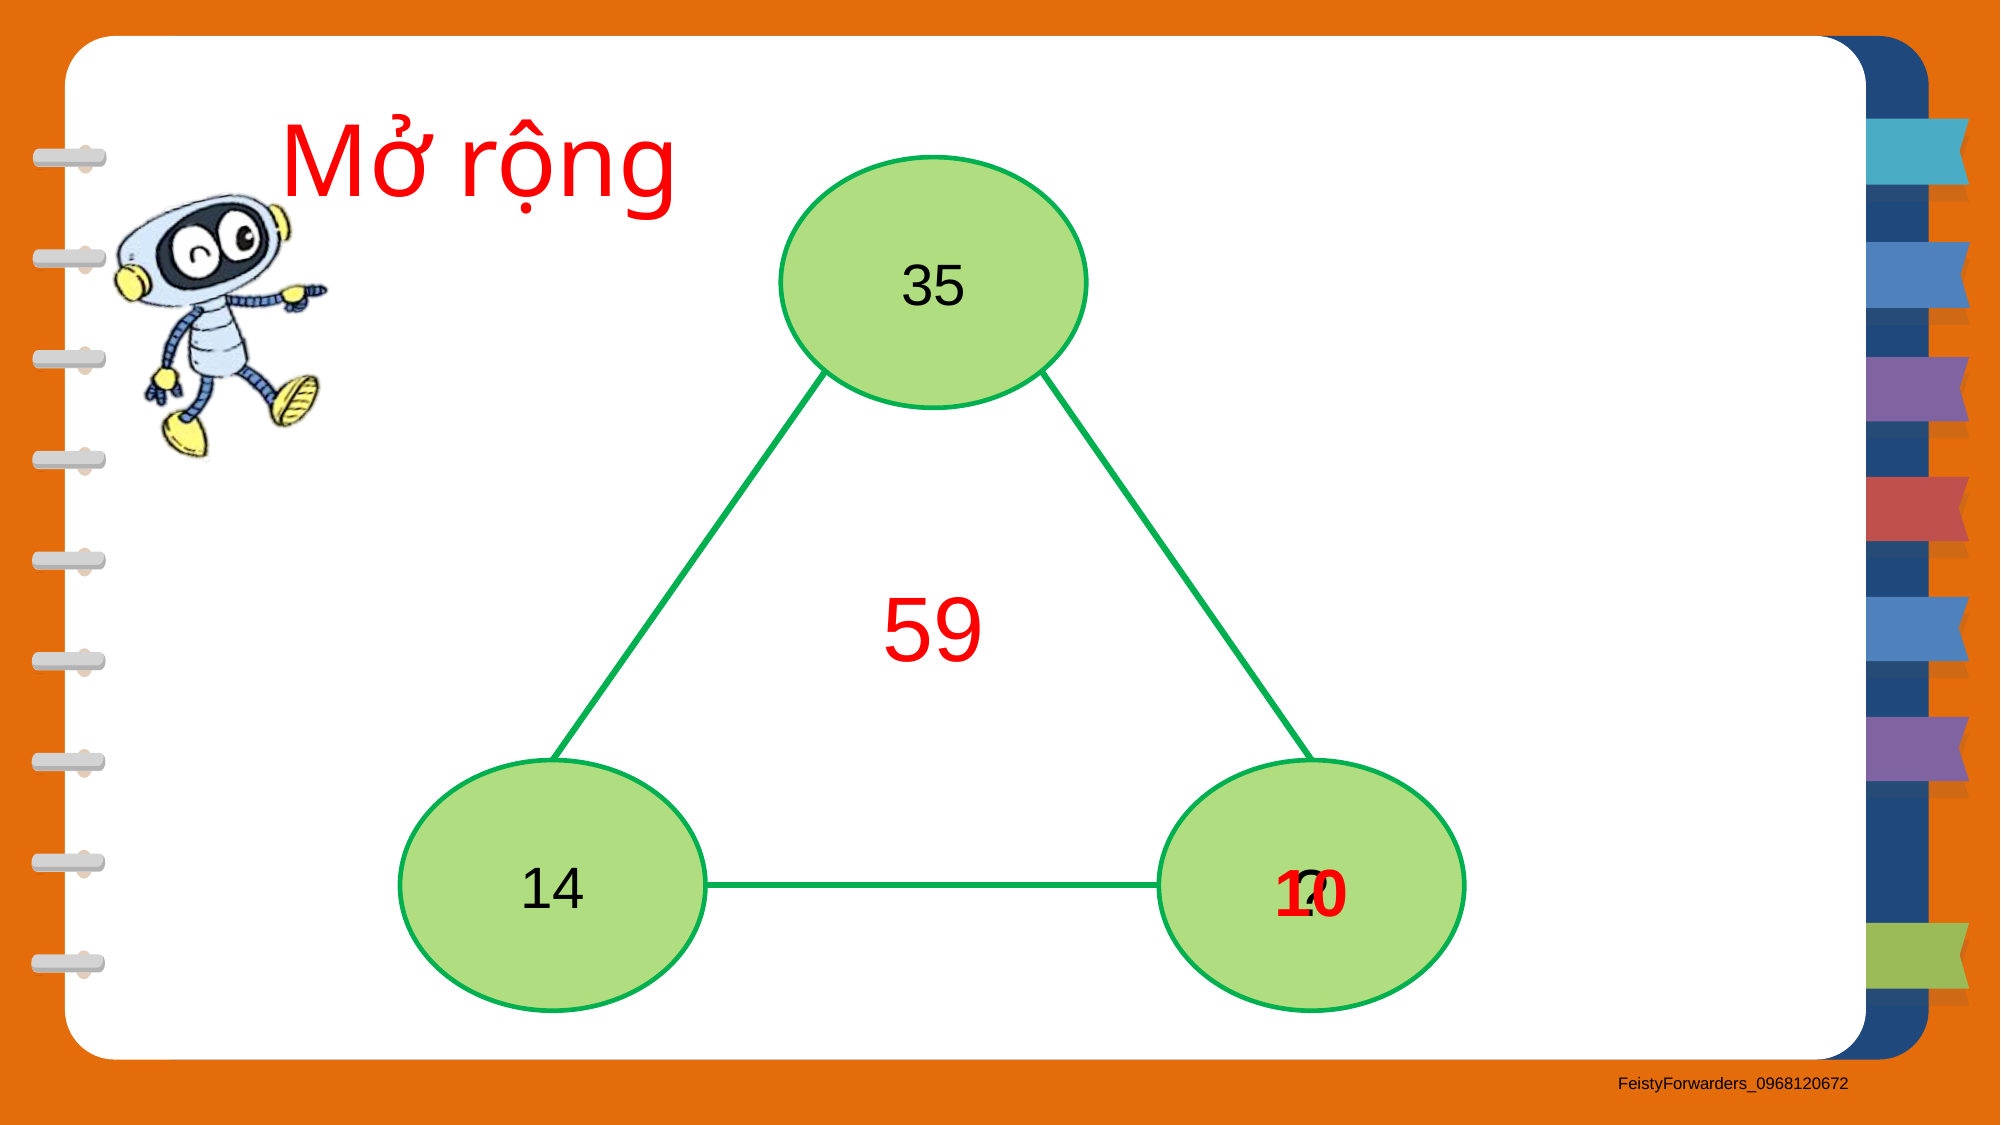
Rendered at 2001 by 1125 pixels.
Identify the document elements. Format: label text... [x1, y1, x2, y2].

text_box Mở rộng [264, 88, 696, 224]
picture [68, 143, 382, 492]
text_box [399, 157, 1465, 1011]
